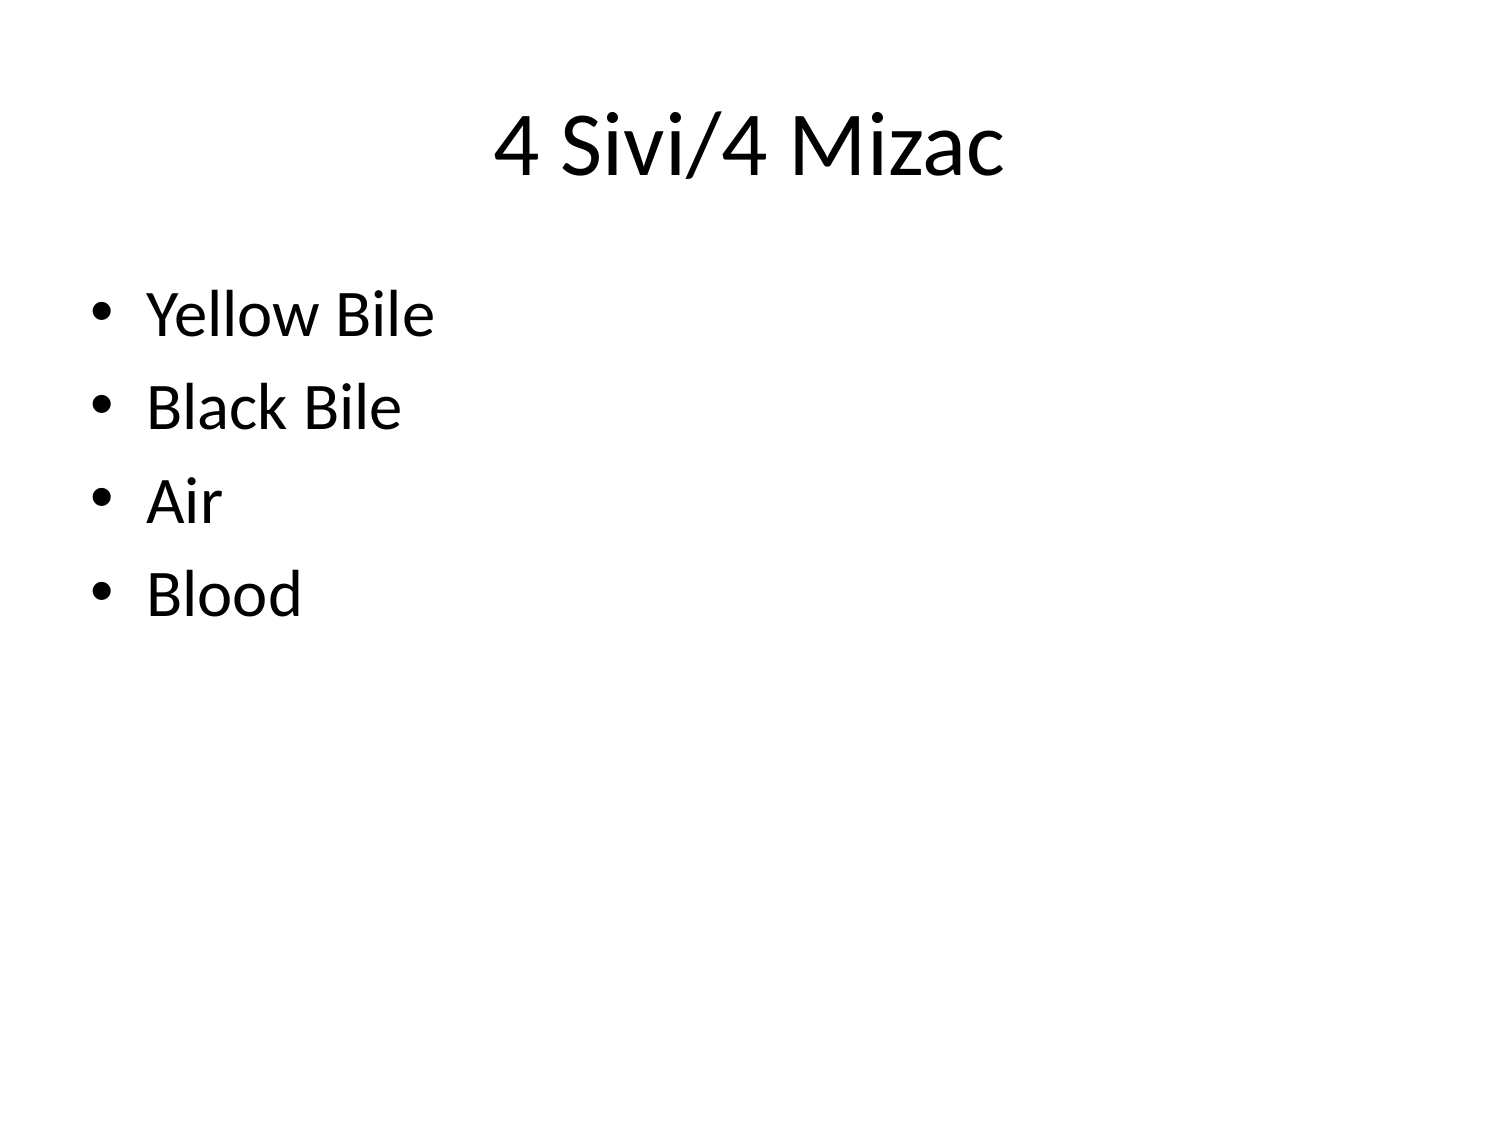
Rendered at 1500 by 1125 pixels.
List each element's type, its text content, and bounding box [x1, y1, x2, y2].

list Yellow Bile Black Bile Air Blood [75, 262, 1425, 1005]
title 4 Sivi/4 Mizac [75, 45, 1425, 233]
